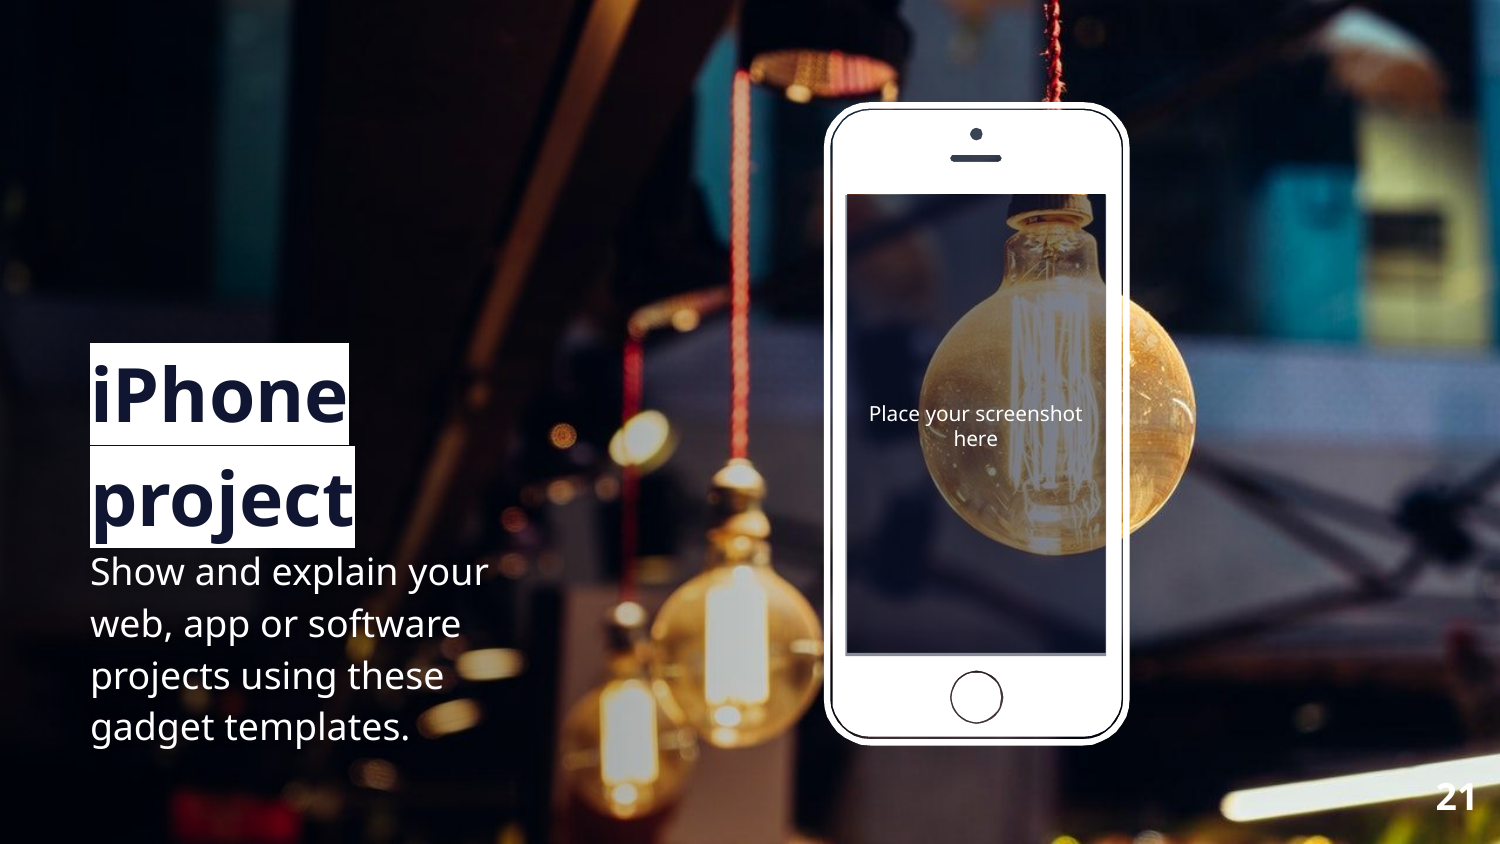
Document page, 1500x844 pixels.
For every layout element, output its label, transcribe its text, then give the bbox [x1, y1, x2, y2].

text_box Place your screenshot here [845, 195, 1107, 657]
picture [0, 0, 1500, 844]
text_box [823, 102, 1130, 746]
slide_number ‹#› [1407, 752, 1494, 844]
list iPhone project Show and explain your web, app or software projects using these gadget templates. [75, 110, 562, 764]
